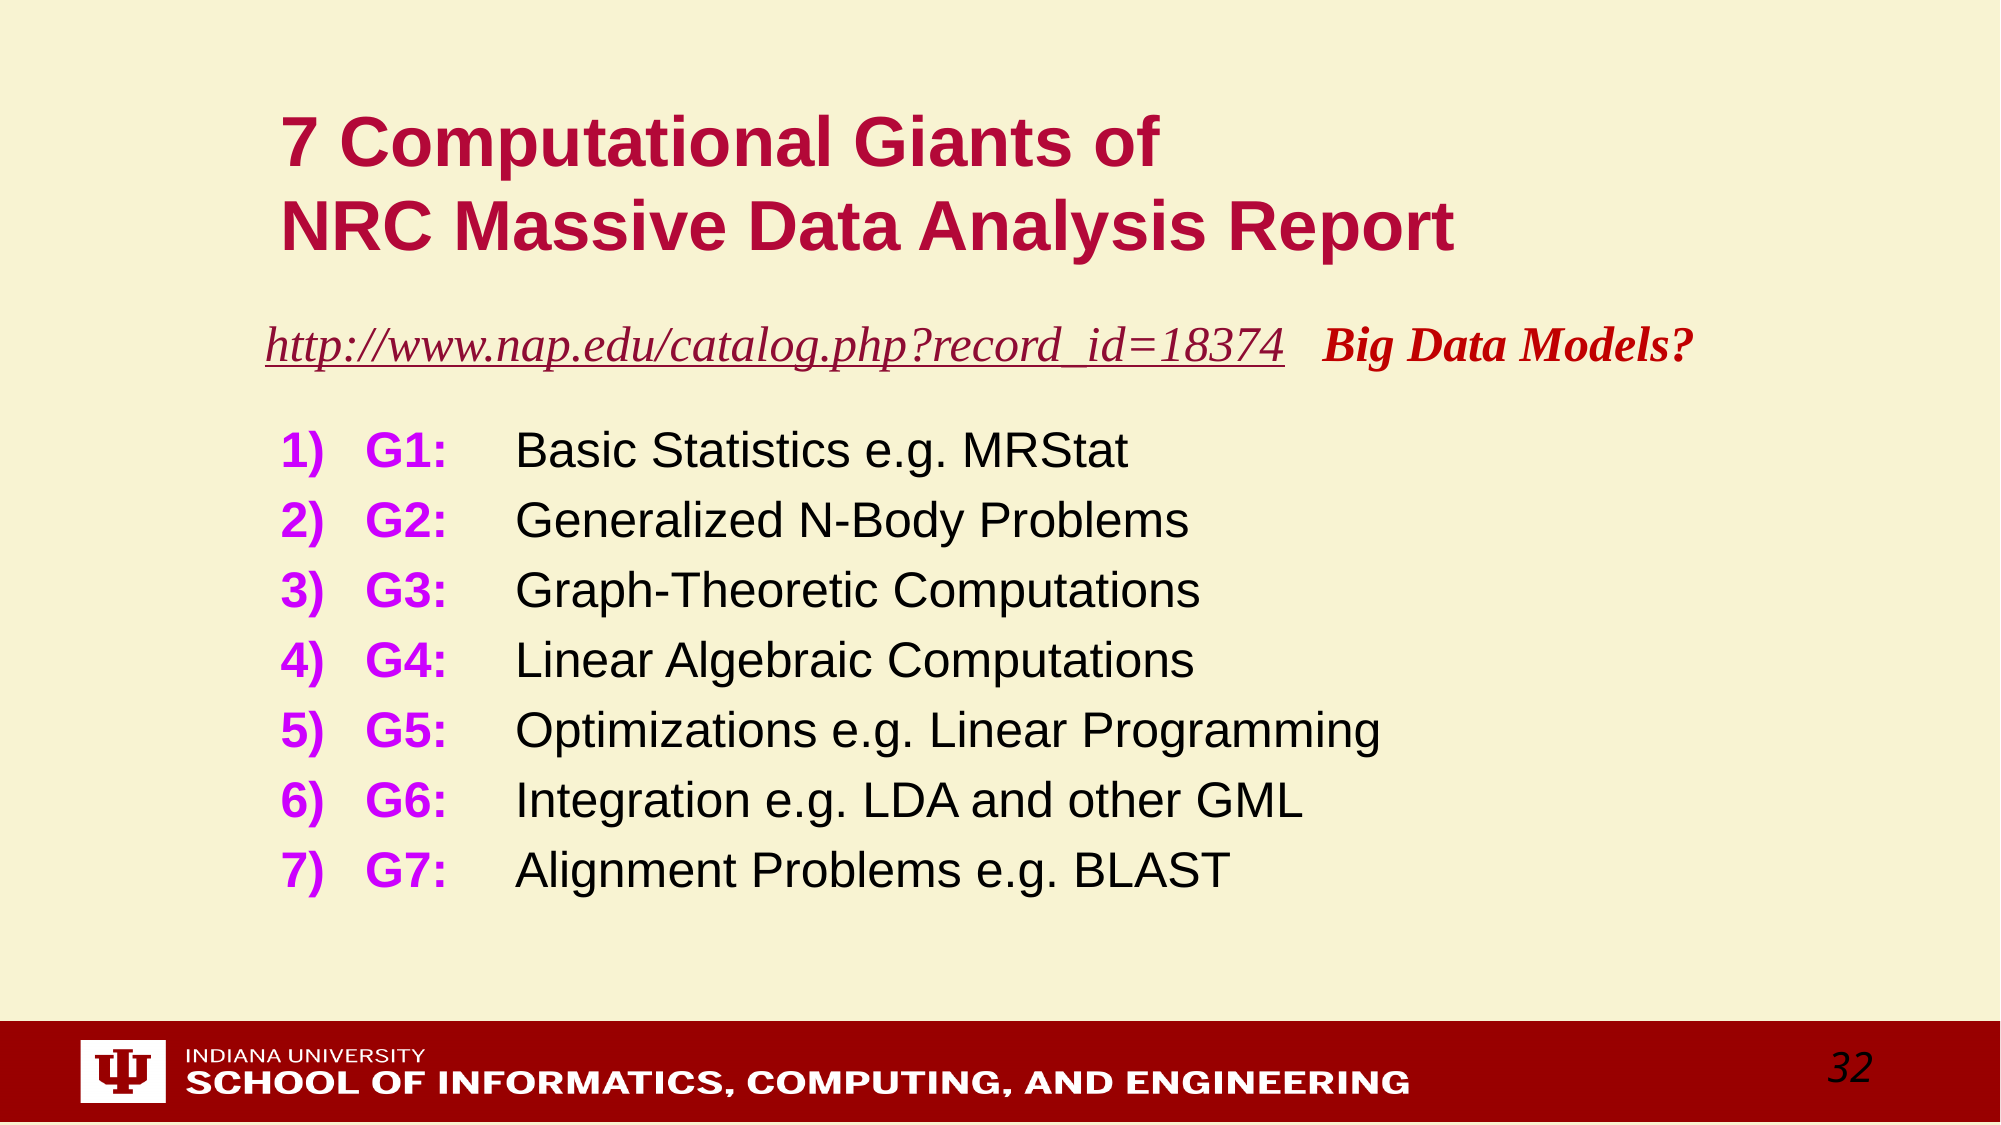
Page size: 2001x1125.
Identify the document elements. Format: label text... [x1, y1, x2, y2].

picture [1750, 1021, 2001, 1122]
picture [0, 1021, 265, 1122]
text_box http://www.nap.edu/catalog.php?record_id=18374 Big Data Models? [249, 304, 1750, 379]
title 7 Computational Giants of NRC Massive Data Analysis Report [265, 86, 1750, 274]
slide_number 32 [1812, 1033, 1957, 1082]
list G1: Basic Statistics e.g. MRStat G2: Generalized N-Body Problems G3: Graph-Theoretic Computations G4: Linear Algebraic Computations G5: Optimizations e.g. Linear Programming G6: Integration e.g. LDA and other GML G7: Alignment Problems e.g. BLAST [265, 410, 1750, 1125]
